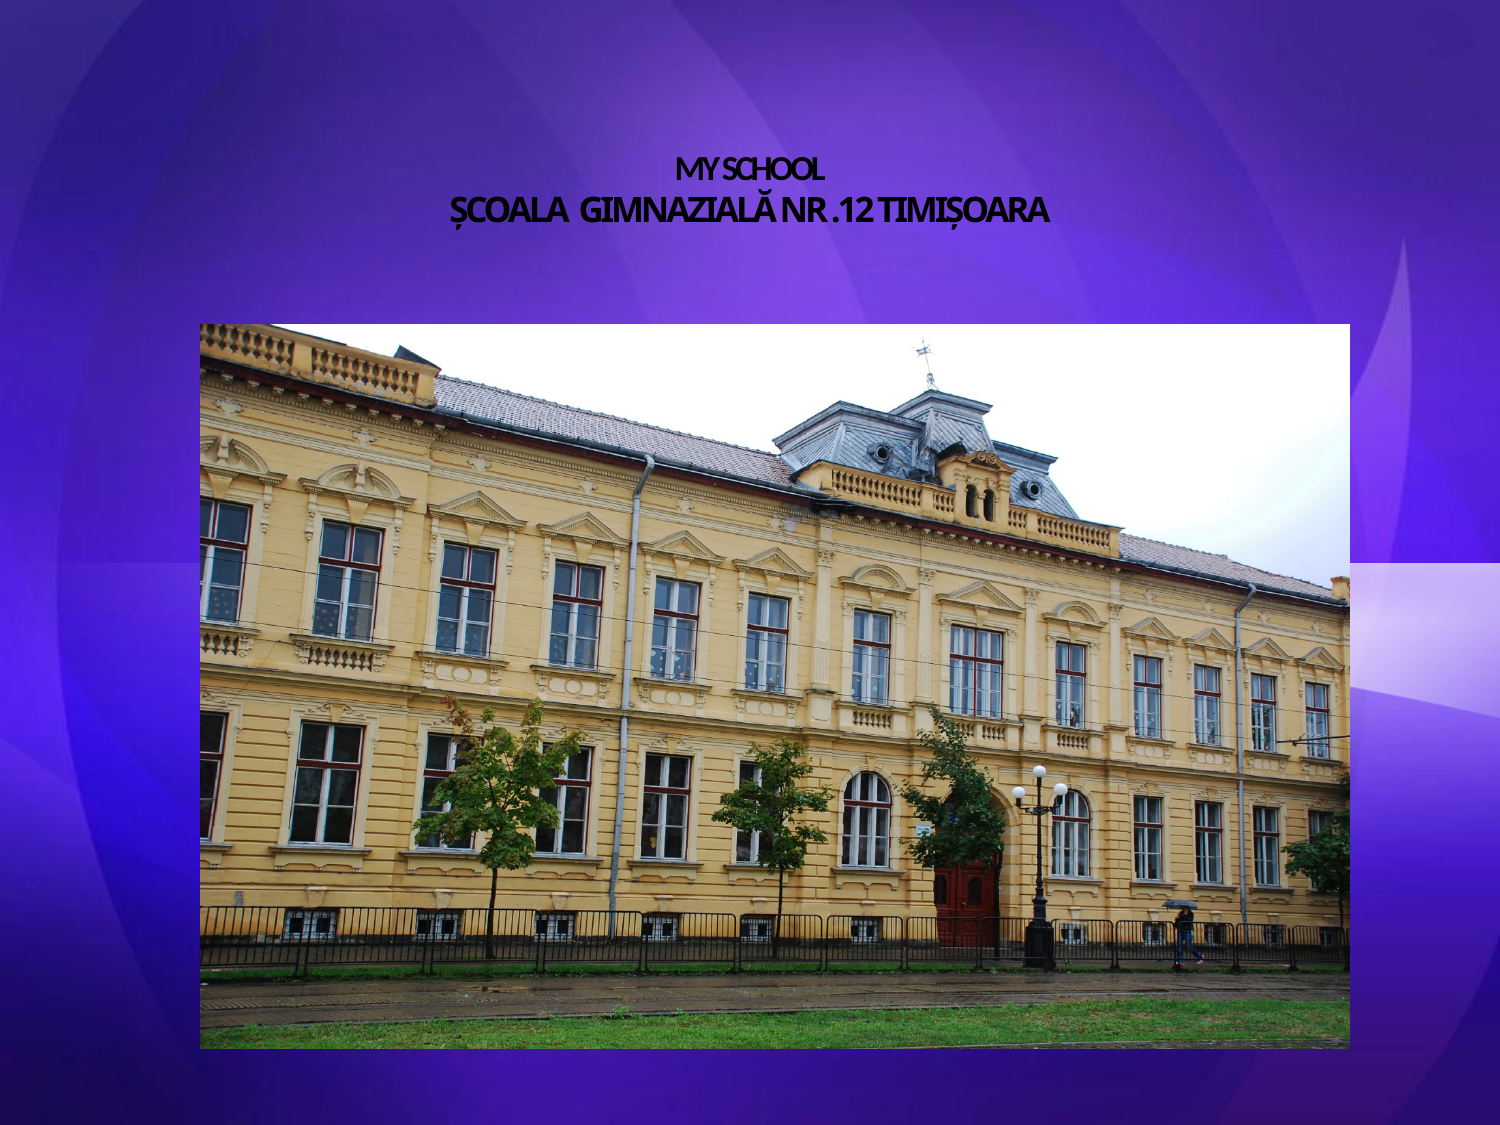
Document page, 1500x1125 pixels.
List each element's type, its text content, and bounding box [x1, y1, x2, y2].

picture [0, 0, 1500, 1125]
title MY SCHOOL ȘCOALA GIMNAZIALĂ NR .12 TIMIȘOARA [112, 137, 1388, 288]
